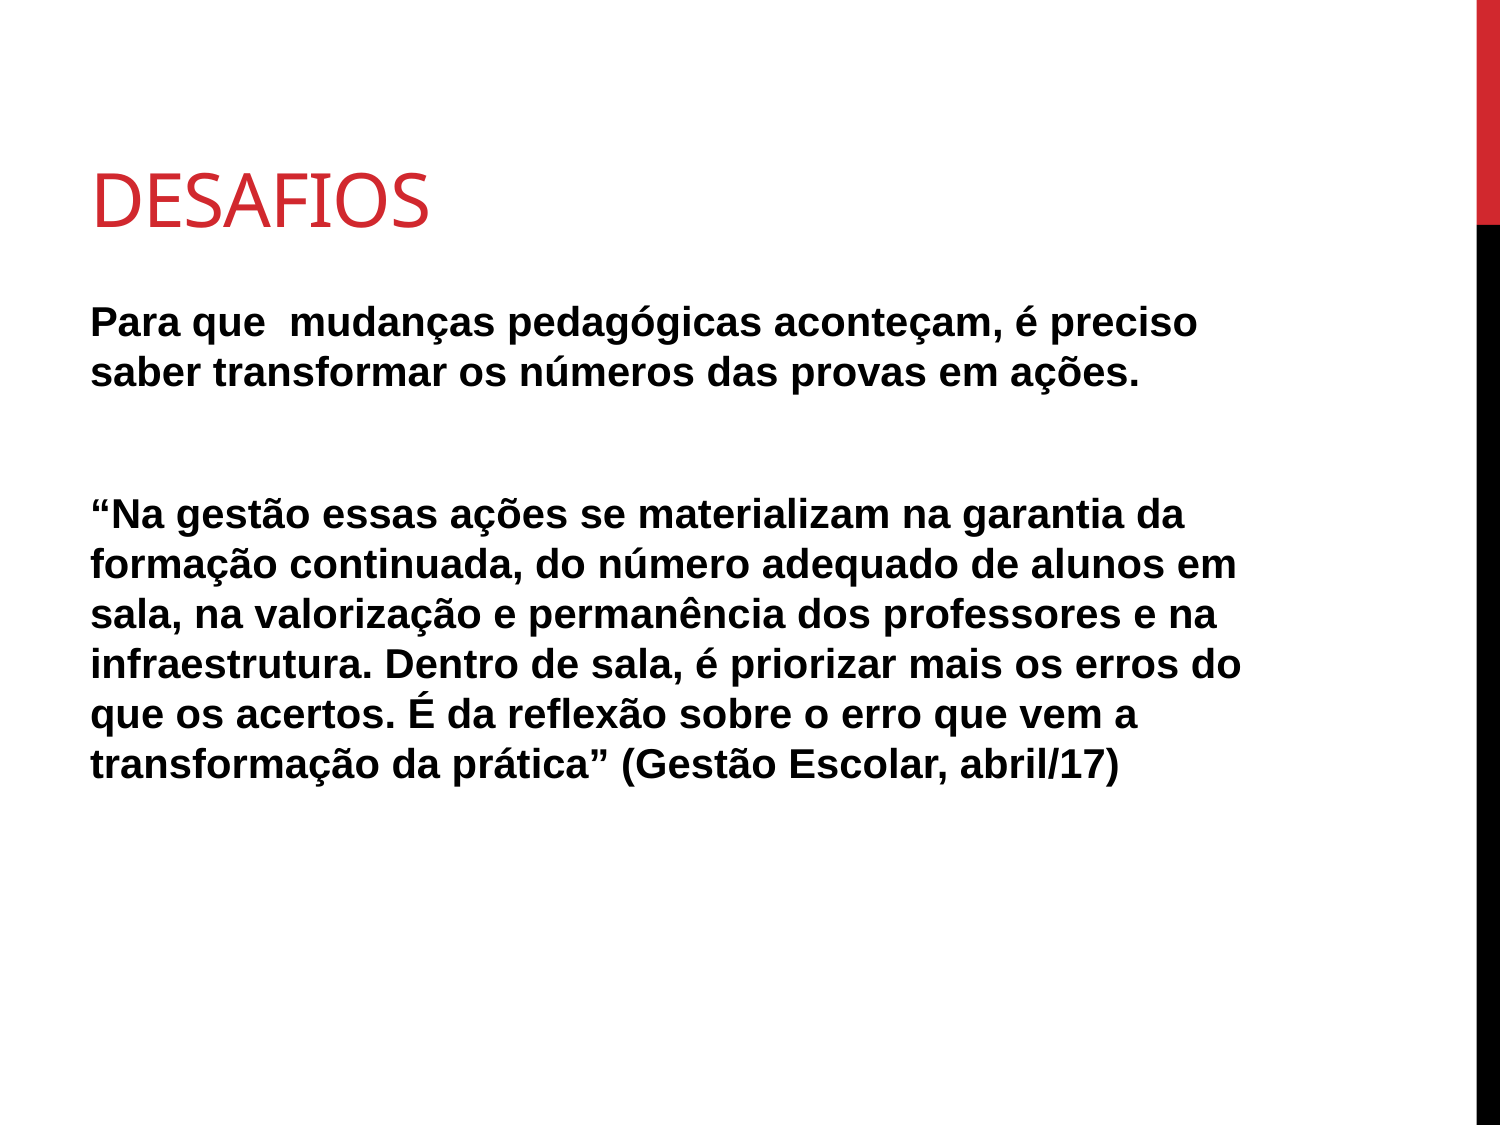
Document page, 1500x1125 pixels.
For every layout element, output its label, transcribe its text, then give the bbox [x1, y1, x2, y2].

list Para que mudanças pedagógicas aconteçam, é preciso saber transformar os números das provas em ações. “Na gestão essas ações se materializam na garantia da formação continuada, do número adequado de alunos em sala, na valorização e permanência dos professores e na infraestrutura. Dentro de sala, é priorizar mais os erros do que os acertos. É da reflexão sobre o erro que vem a transformação da prática” (Gestão Escolar, abril/17) [75, 287, 1325, 1005]
title desafios [75, 25, 1025, 250]
